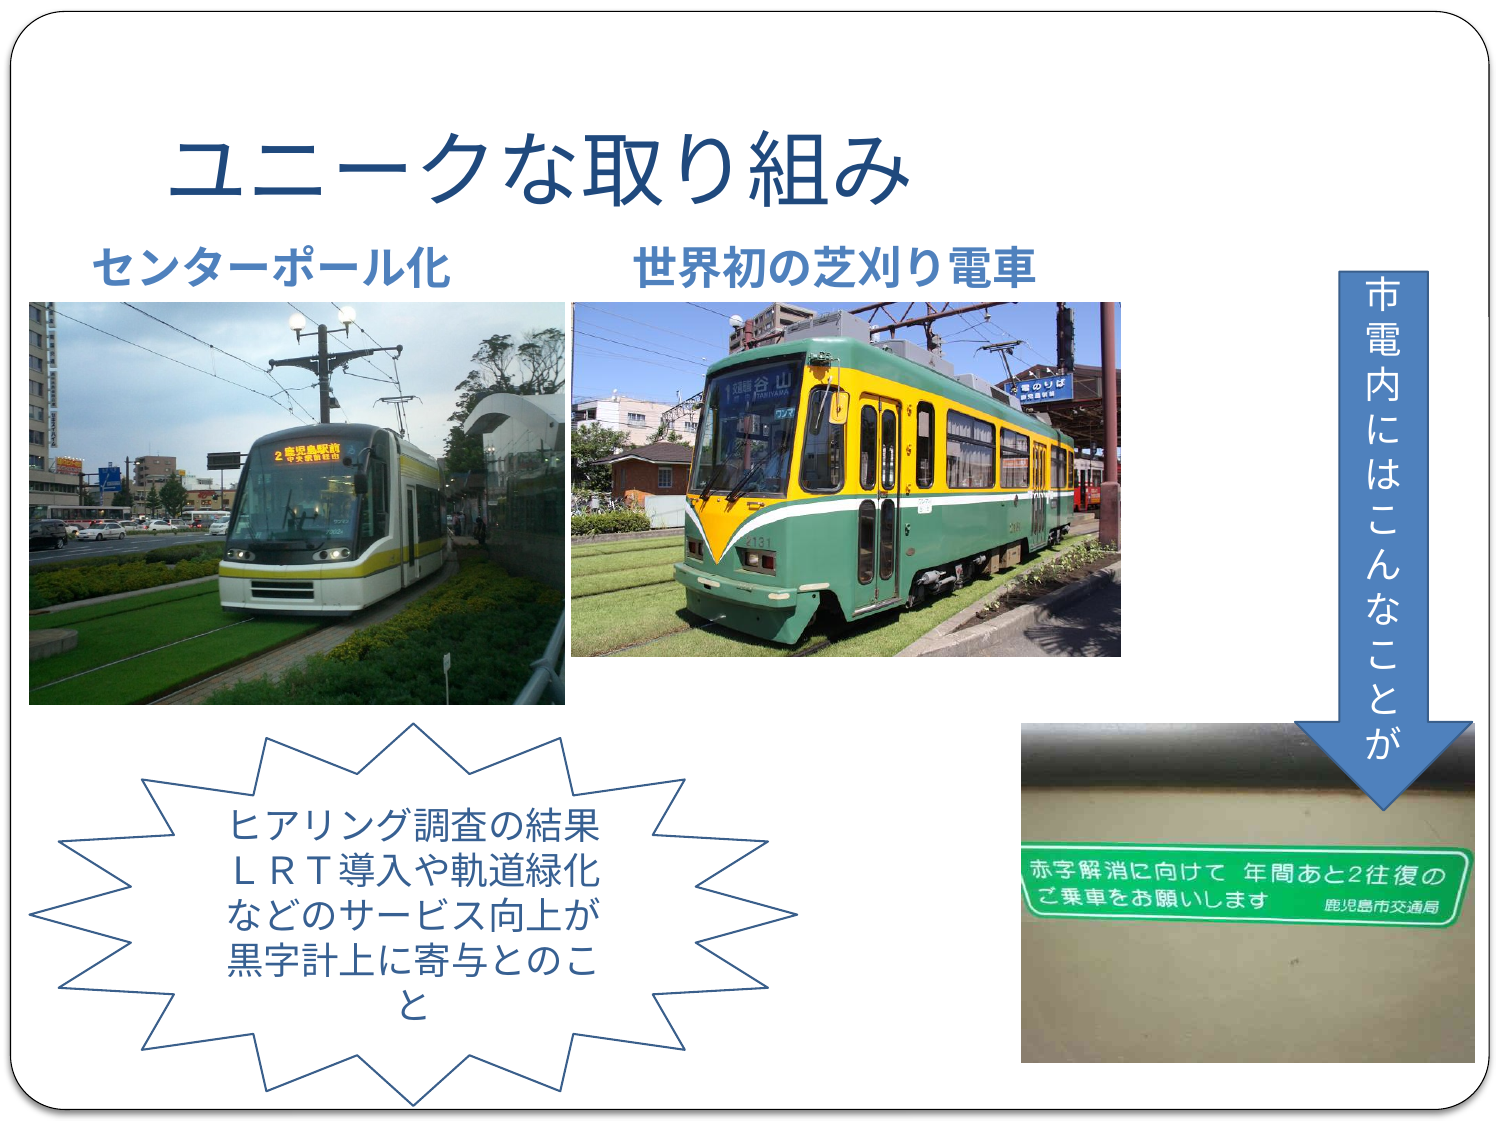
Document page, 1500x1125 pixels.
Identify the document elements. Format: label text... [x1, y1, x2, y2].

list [29, 302, 566, 705]
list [570, 302, 1121, 658]
text_box ヒアリング調査の結果 ＬＲＴ導入や軌道緑化などのサービス向上が黒字計上に寄与とのこと [28, 722, 799, 1107]
list センターポール化 [76, 219, 503, 300]
title ユニークな取り組み [150, 44, 1425, 233]
list 世界初の芝刈り電車 [572, 219, 1060, 300]
picture [1021, 723, 1475, 1064]
text_box 市電内にはこんなことが [1294, 270, 1474, 722]
